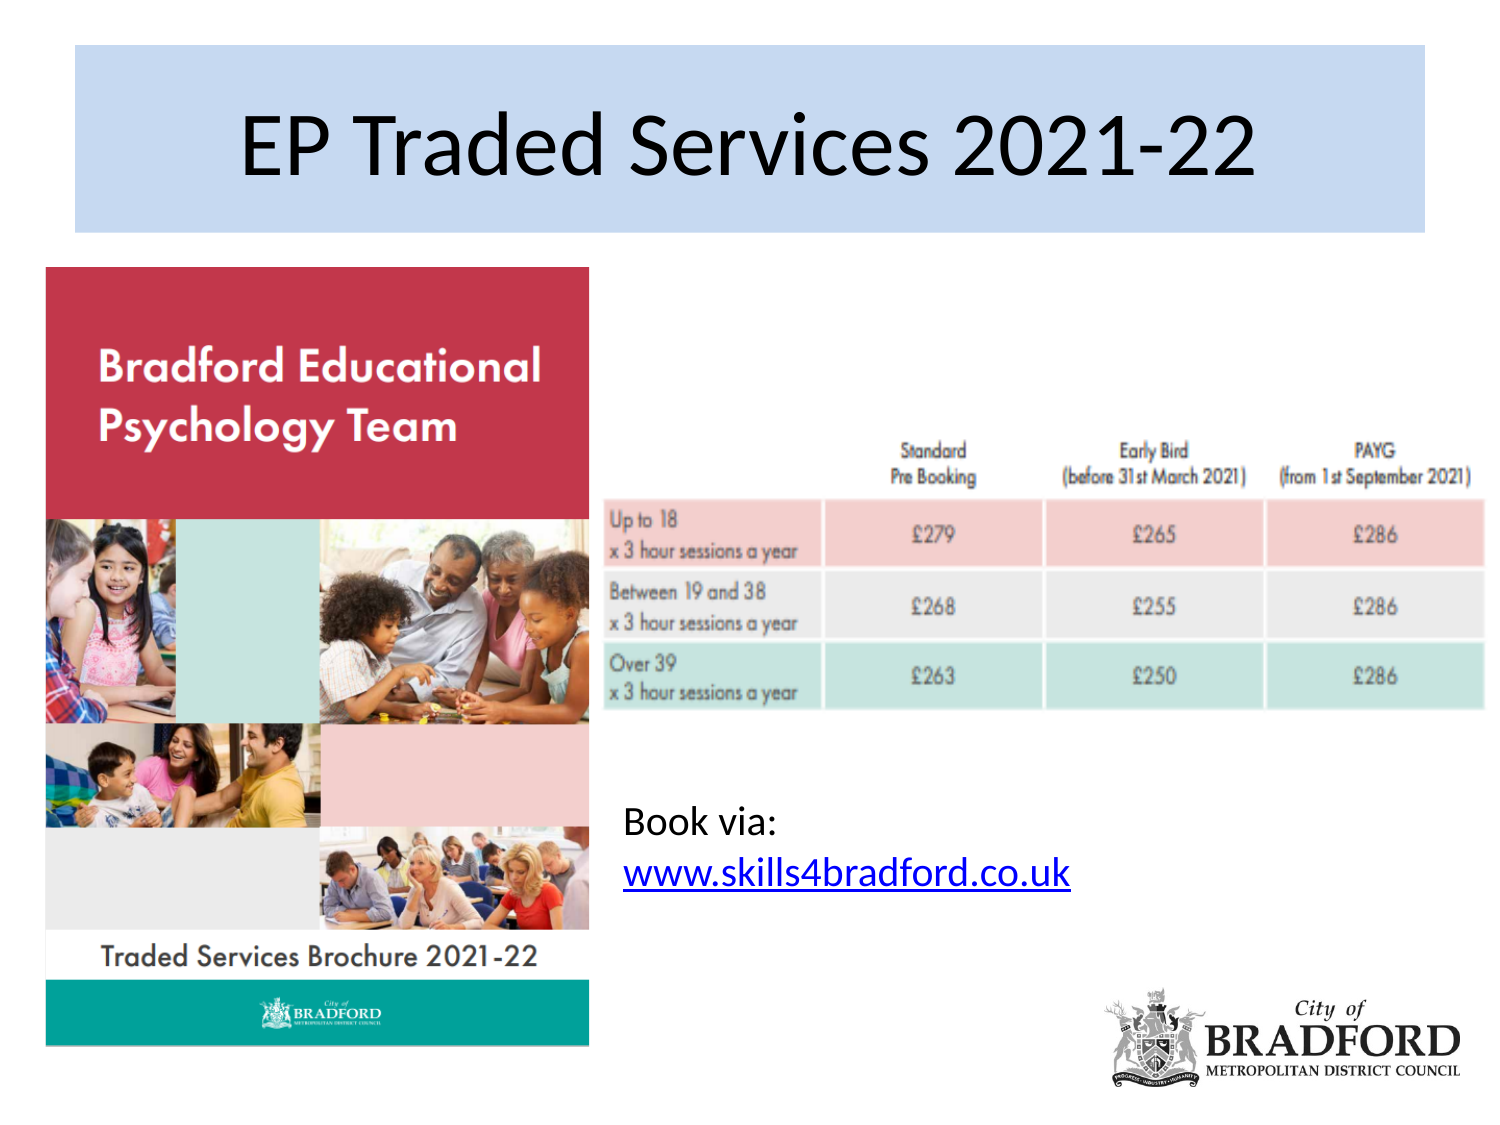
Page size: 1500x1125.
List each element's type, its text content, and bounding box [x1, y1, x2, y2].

picture [592, 396, 1500, 729]
picture [45, 266, 590, 1047]
title EP Traded Services 2021-22 [75, 45, 1425, 233]
picture [1104, 987, 1460, 1087]
text_box Book via: www.skills4bradford.co.uk [608, 786, 1353, 902]
